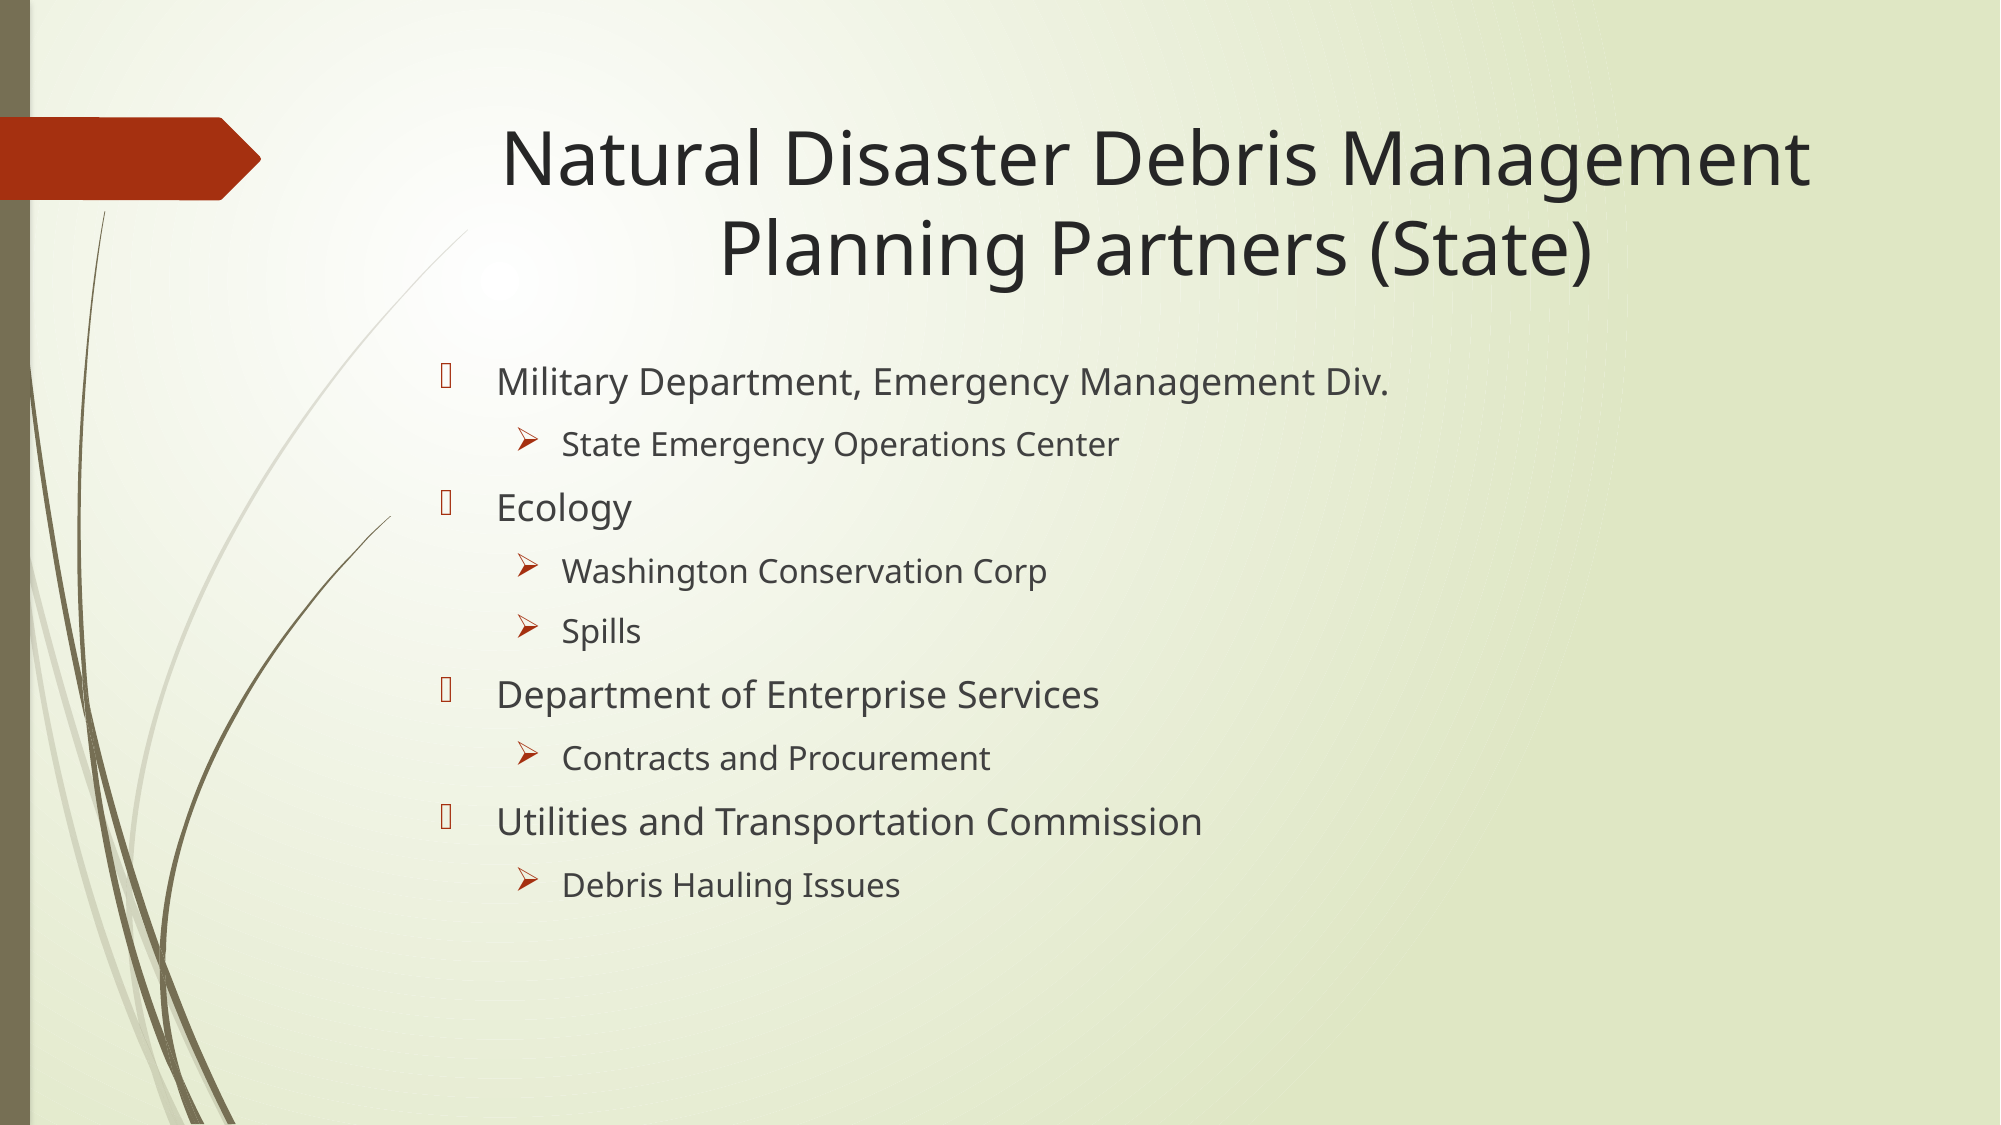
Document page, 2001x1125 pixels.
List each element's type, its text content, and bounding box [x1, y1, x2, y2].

list Military Department, Emergency Management Div. State Emergency Operations Center Ecology Washington Conservation Corp Spills Department of Enterprise Services Contracts and Procurement Utilities and Transportation Commission Debris Hauling Issues [424, 350, 1888, 970]
title Natural Disaster Debris Management Planning Partners (State) [425, 102, 1888, 313]
